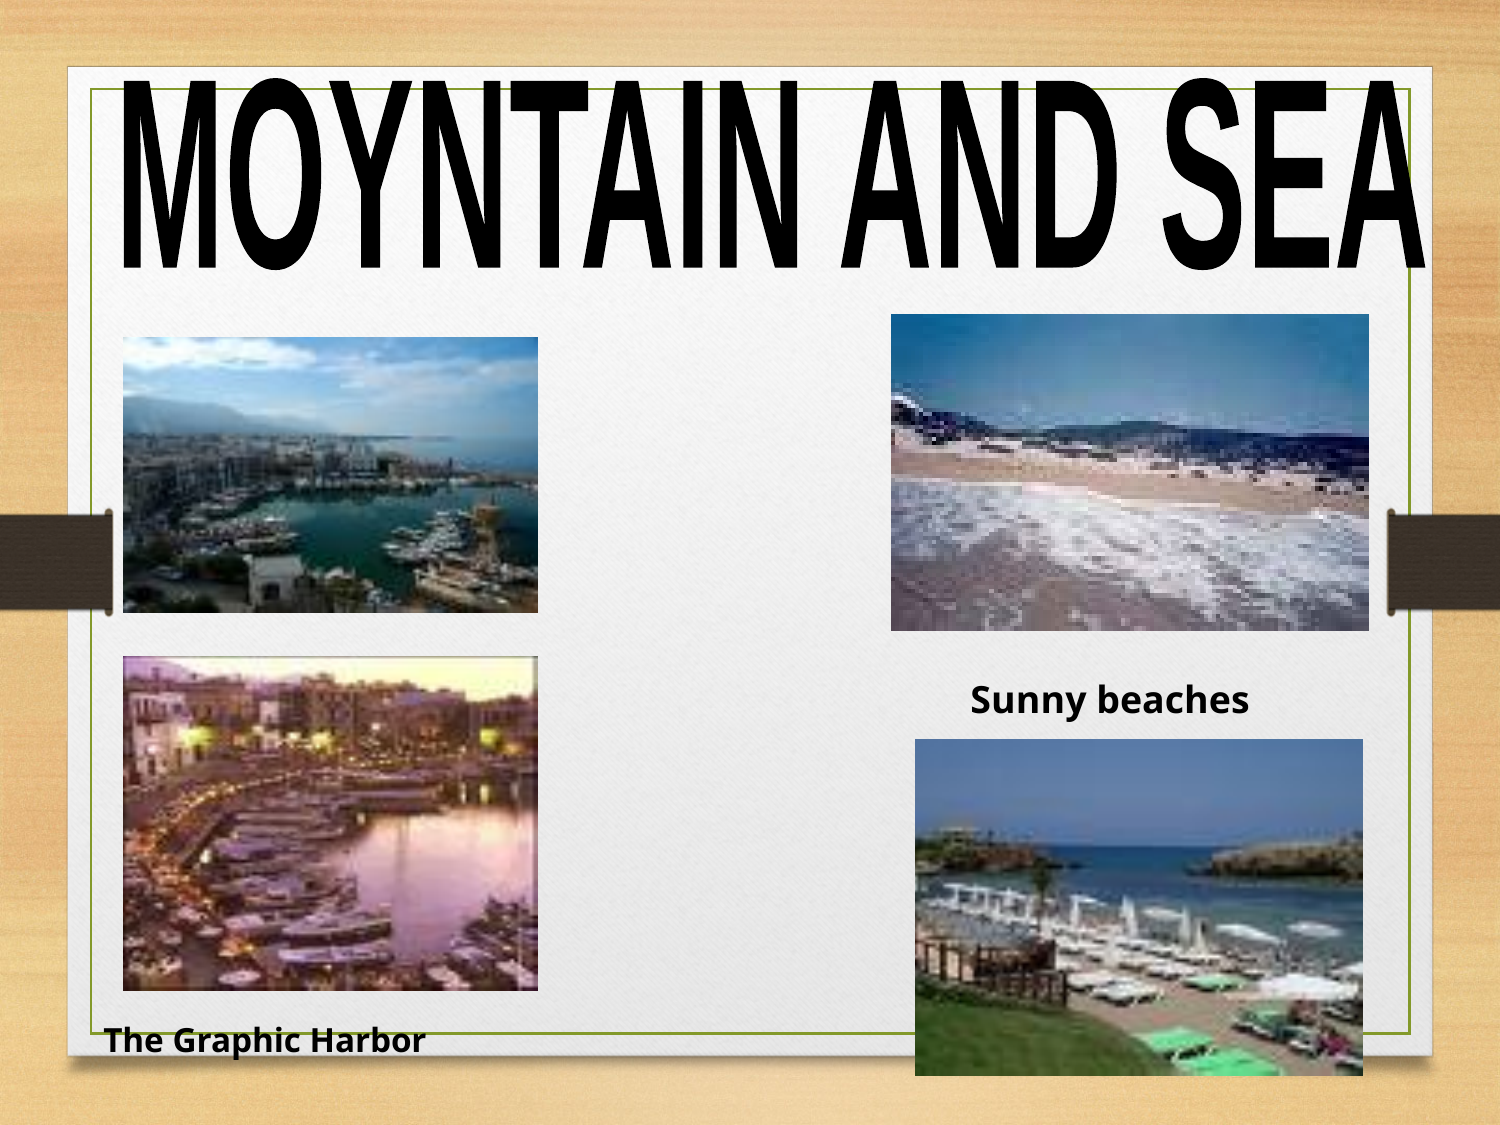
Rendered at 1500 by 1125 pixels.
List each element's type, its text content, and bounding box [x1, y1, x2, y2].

picture [0, 0, 1500, 1125]
text_box Sunny beaches [785, 668, 1436, 729]
text_box The Graphic Harbor [88, 1011, 561, 1067]
